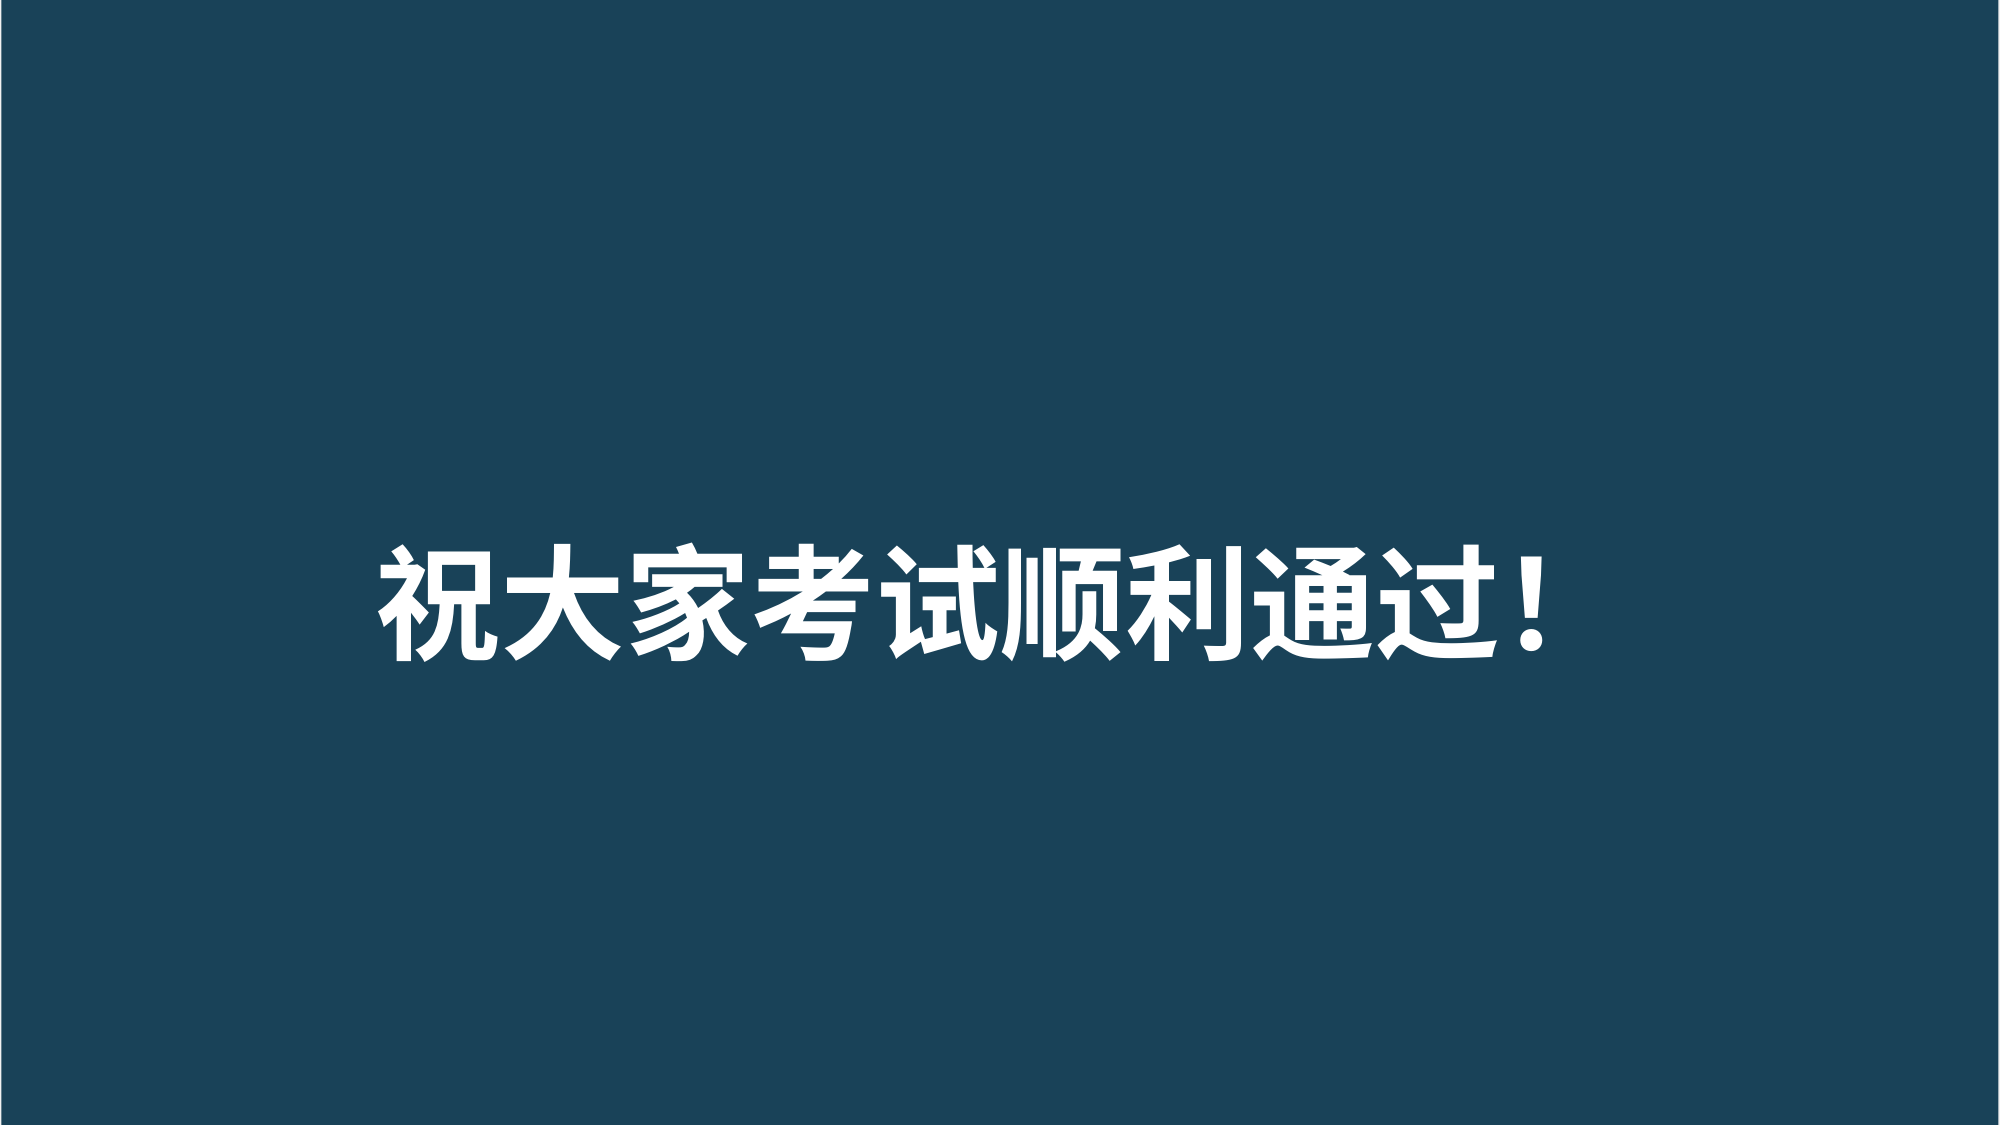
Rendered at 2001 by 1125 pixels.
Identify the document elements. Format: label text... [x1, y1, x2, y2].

text_box 祝大家考试顺利通过！ [0, 0, 1999, 1125]
